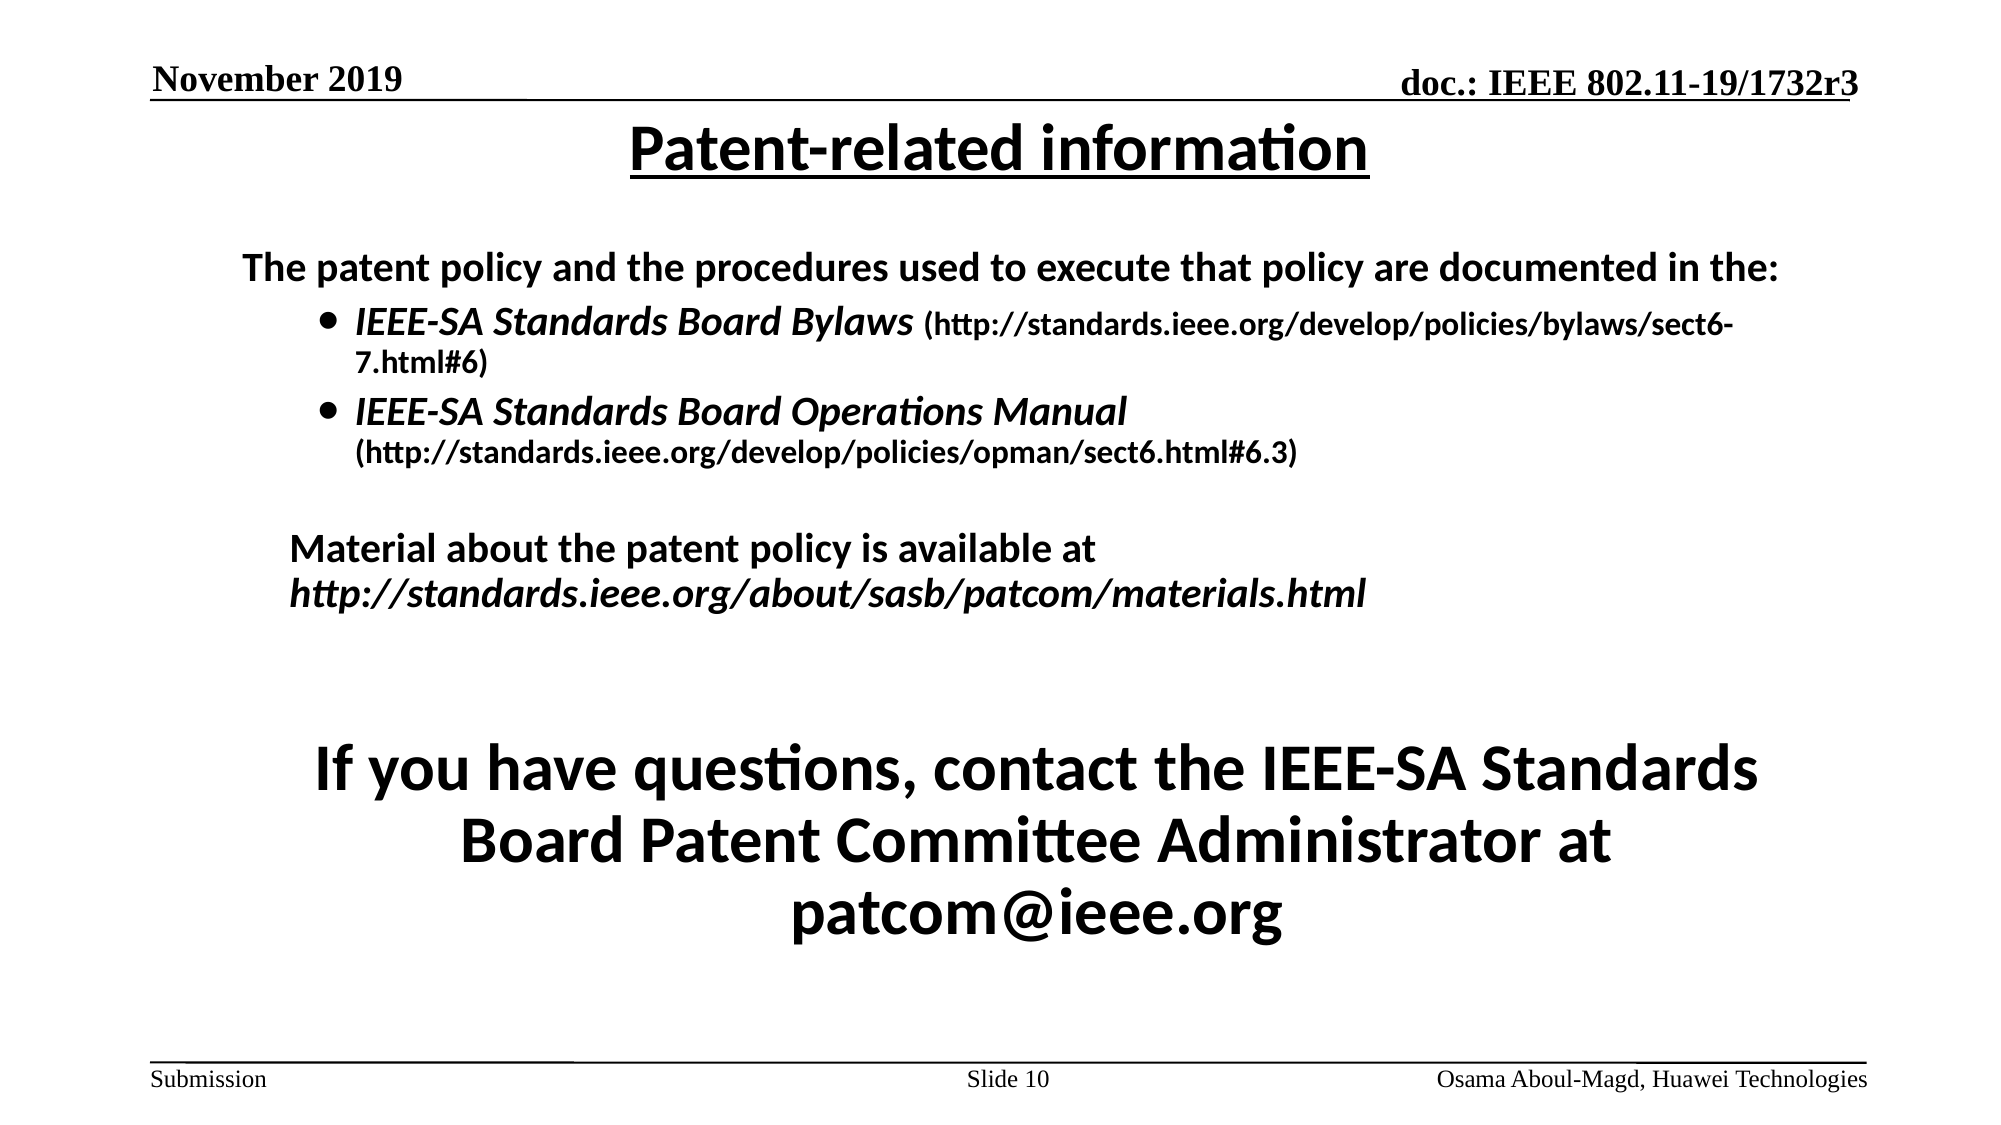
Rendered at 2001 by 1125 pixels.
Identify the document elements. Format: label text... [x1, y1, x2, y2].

slide_number Slide 10 [950, 1061, 1067, 1123]
title Patent-related information [362, 112, 1638, 176]
footer Osama Aboul-Magd, Huawei Technologies [1171, 1061, 1869, 1093]
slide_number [152, 54, 563, 100]
list The patent policy and the procedures used to execute that policy are documented in the: IEEE-SA Standards Board Bylaws (http://standards.ieee.org/develop/policies/bylaws/sect6-7.html#6) IEEE-SA Standards Board Operations Manual (http://standards.ieee.org/develop/policies/opman/sect6.html#6.3) Material about the patent policy is available at http://standards.ieee.org/about/sasb/patcom/materials.html If you have questions, contact the IEEE-SA Standards Board Patent Committee Administrator at patcom@ieee.org [152, 237, 1801, 913]
